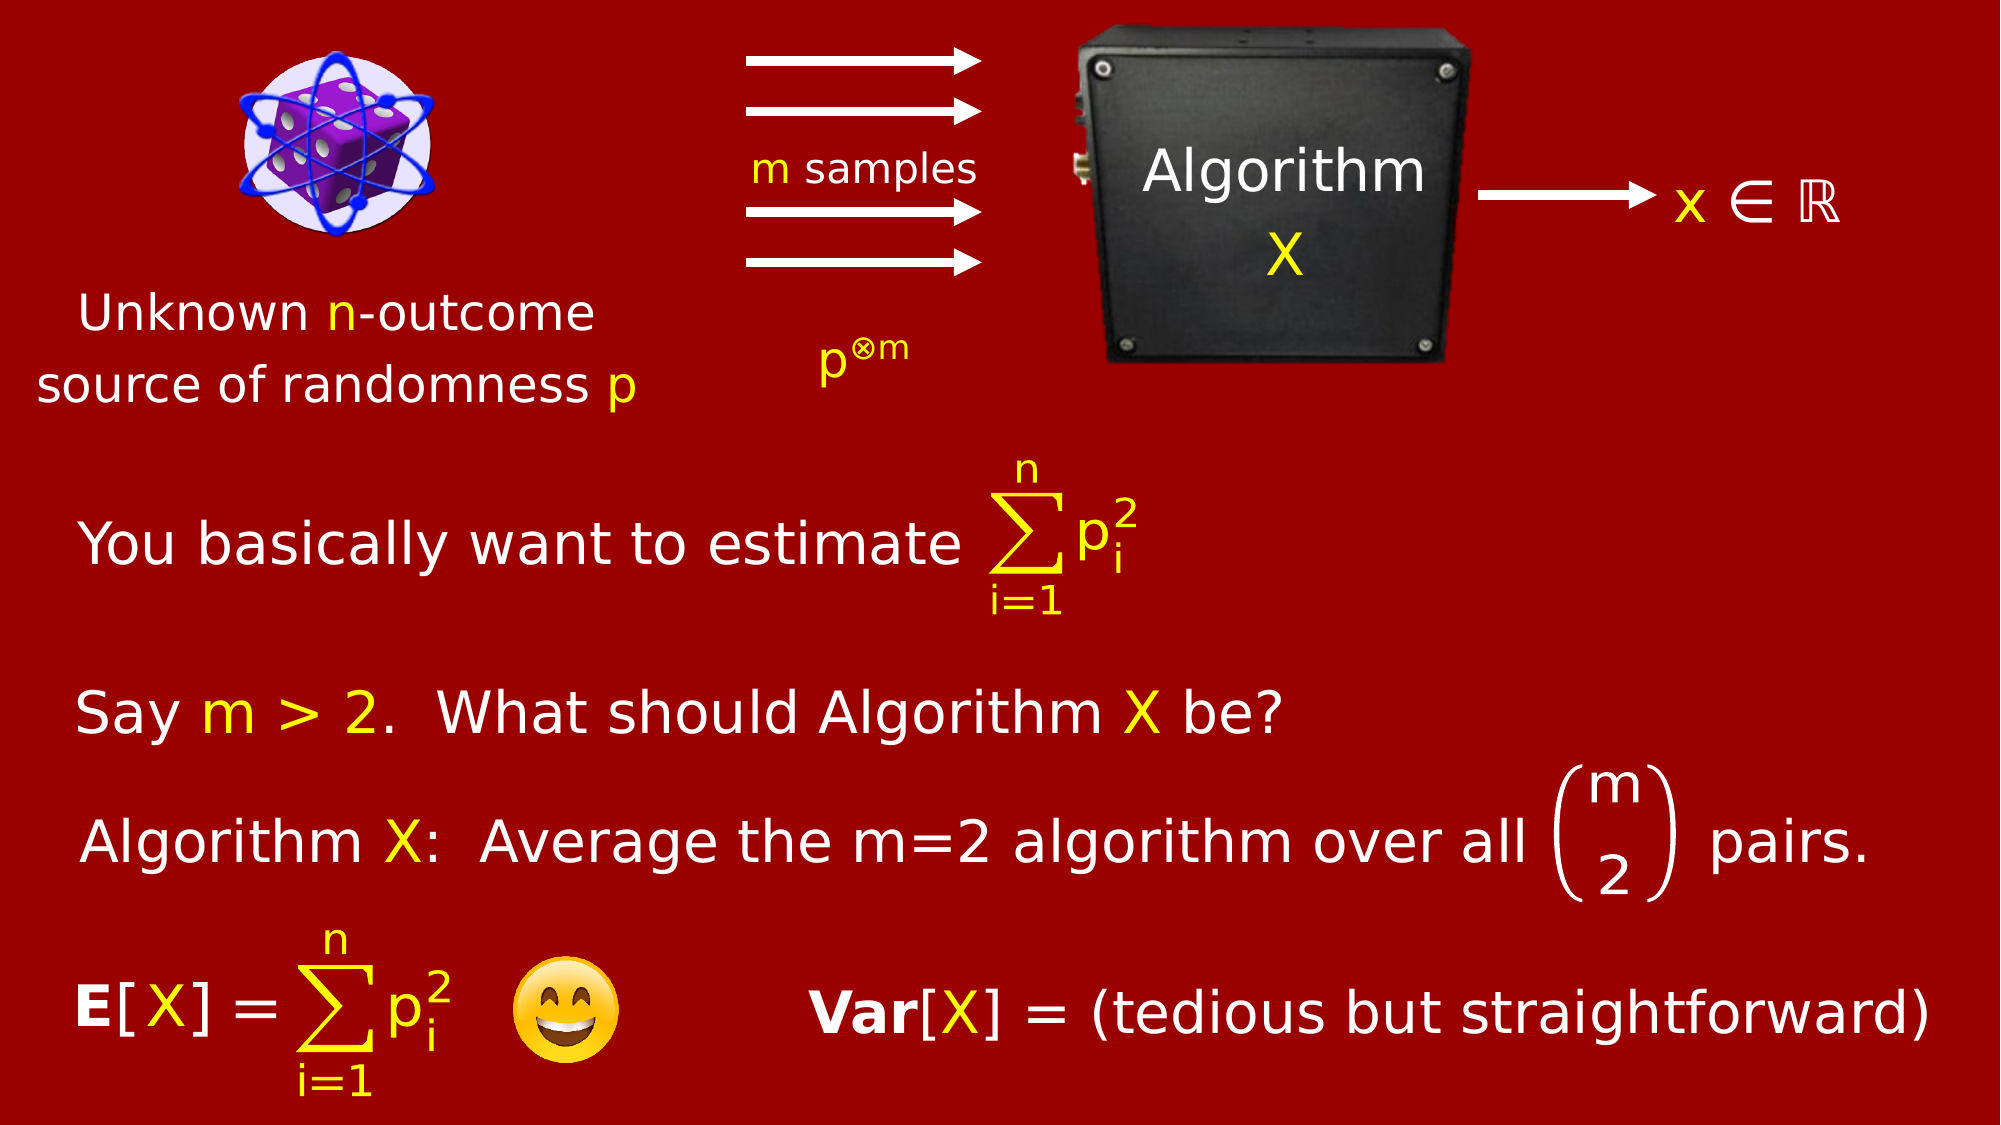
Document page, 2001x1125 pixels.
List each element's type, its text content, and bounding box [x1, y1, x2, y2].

picture [511, 954, 621, 1064]
text_box p⊗m [802, 297, 926, 397]
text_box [988, 459, 1137, 615]
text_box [1553, 763, 1676, 903]
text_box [1071, 22, 1478, 368]
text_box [734, 60, 995, 263]
picture [239, 51, 436, 237]
text_box Algorithm X: Average the m=2 algorithm over all pairs. [64, 783, 1548, 882]
text_box Say m > 2. What should Algorithm X be? [60, 654, 1301, 753]
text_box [77, 929, 450, 1097]
text_box Algorithm X: Average the m=2 algorithm over all pairs. [1682, 783, 1886, 882]
text_box You basically want to estimate [62, 484, 979, 584]
text_box Unknown n-outcome source of randomness p [21, 261, 654, 421]
text_box Var[X] = (tedious but straightforward) [793, 954, 1948, 1053]
text_box x ∈ ℝ [1658, 143, 1857, 242]
